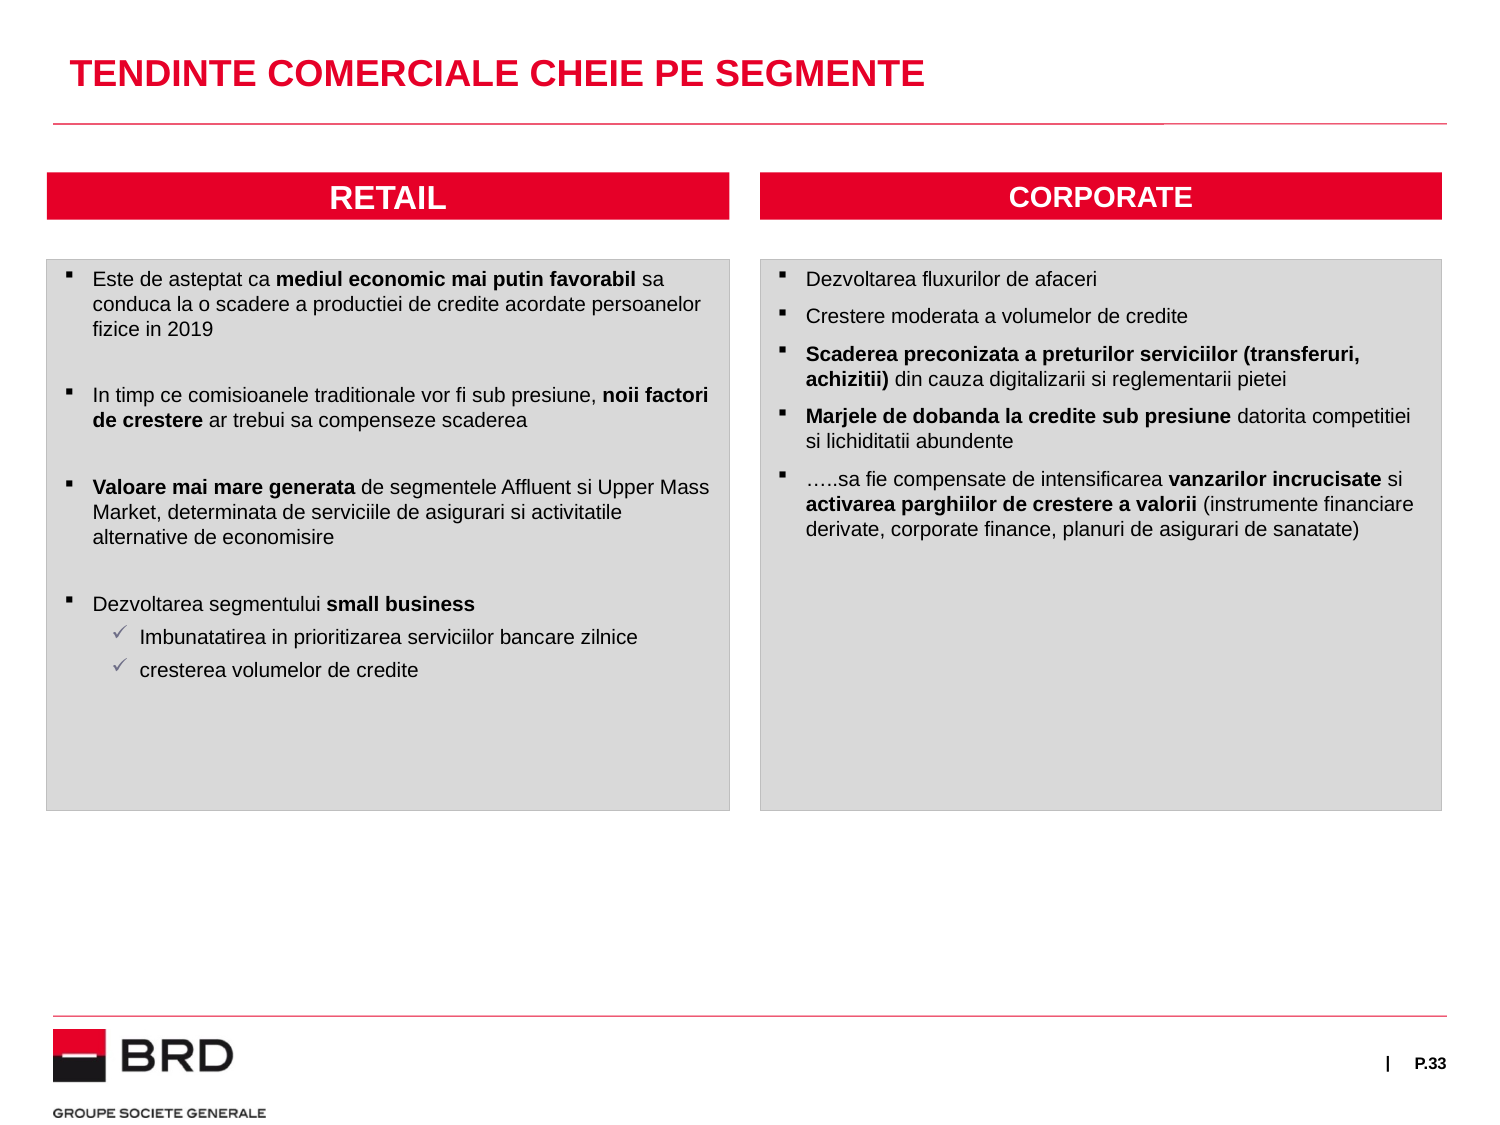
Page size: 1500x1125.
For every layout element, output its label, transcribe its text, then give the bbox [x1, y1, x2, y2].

text_box Dezvoltarea fluxurilor de afaceri Crestere moderata a volumelor de credite Scaderea preconizata a preturilor serviciilor (transferuri, achizitii) din cauza digitalizarii si reglementarii pietei Marjele de dobanda la credite sub presiune datorita competitiei si lichiditatii abundente …..sa fie compensate de intensificarea vanzarilor incrucisate si activarea parghiilor de crestere a valorii (instrumente financiare derivate, corporate finance, planuri de asigurari de sanatate) [760, 259, 1442, 811]
text_box TENDINTE COMERCIALE CHEIE PE SEGMENTE [63, 48, 1447, 94]
text_box P.33 [1387, 1052, 1447, 1125]
text_box RETAIL [46, 172, 730, 220]
picture [53, 1029, 266, 1118]
text_box CORPORATE [760, 172, 1442, 220]
text_box Este de asteptat ca mediul economic mai putin favorabil sa conduca la o scadere a productiei de credite acordate persoanelor fizice in 2019 In timp ce comisioanele traditionale vor fi sub presiune, noii factori de crestere ar trebui sa compenseze scaderea Valoare mai mare generata de segmentele Affluent si Upper Mass Market, determinata de serviciile de asigurari si activitatile alternative de economisire Dezvoltarea segmentului small business Imbunatatirea in prioritizarea serviciilor bancare zilnice cresterea volumelor de credite [46, 259, 730, 811]
